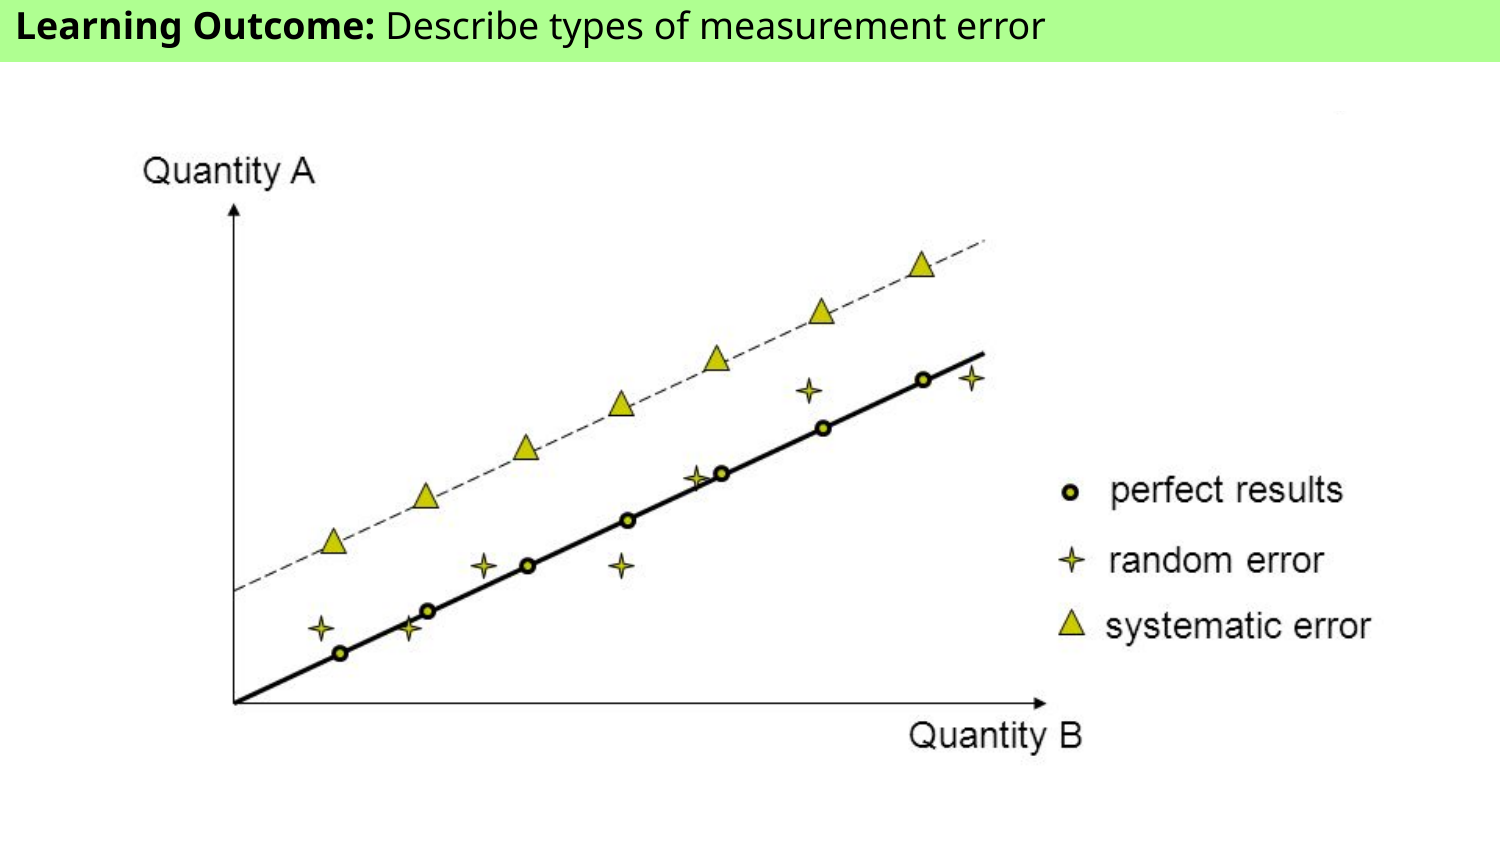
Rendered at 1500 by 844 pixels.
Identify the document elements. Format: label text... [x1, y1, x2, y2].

text_box Learning Outcome: Describe types of measurement error [0, 0, 1500, 62]
picture [104, 110, 1436, 798]
